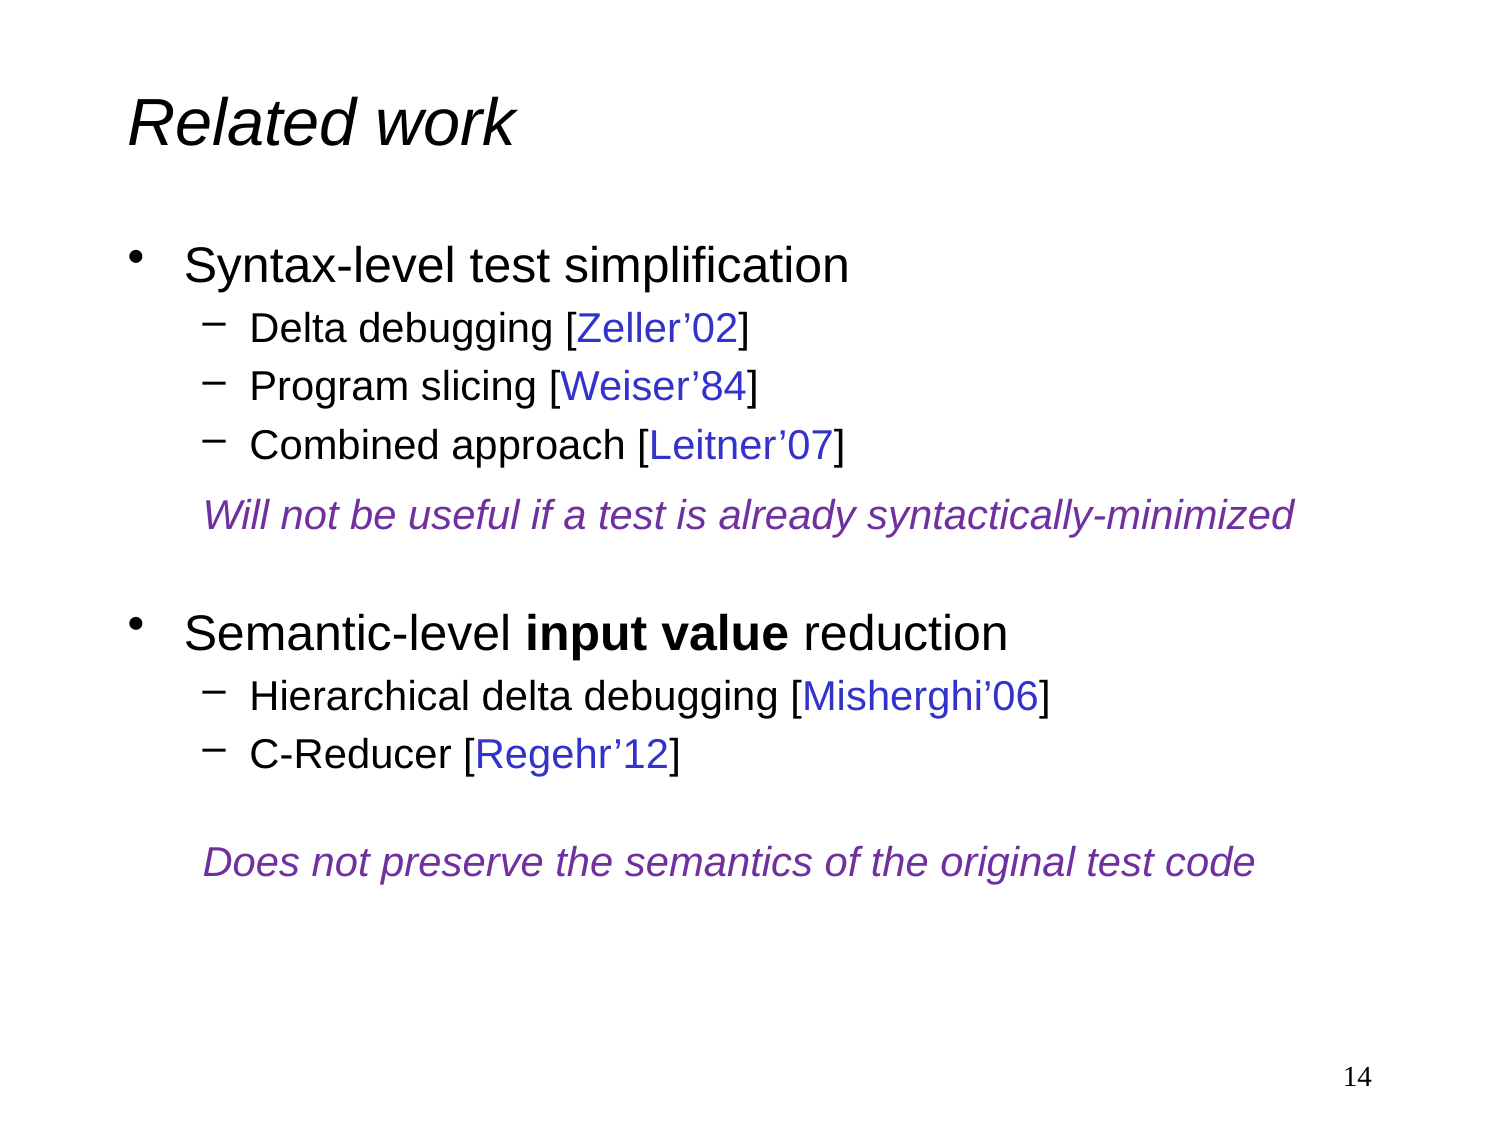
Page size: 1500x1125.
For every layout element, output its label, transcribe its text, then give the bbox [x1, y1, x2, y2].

list Syntax-level test simplification Delta debugging [Zeller’02] Program slicing [Weiser’84] Combined approach [Leitner’07] Will not be useful if a test is already syntactically-minimized Semantic-level input value reduction Hierarchical delta debugging [Misherghi’06] C-Reducer [Regehr’12] Does not preserve the semantics of the original test code [112, 224, 1388, 963]
title Related work [112, 24, 1388, 213]
slide_number 14 [1074, 1049, 1388, 1125]
